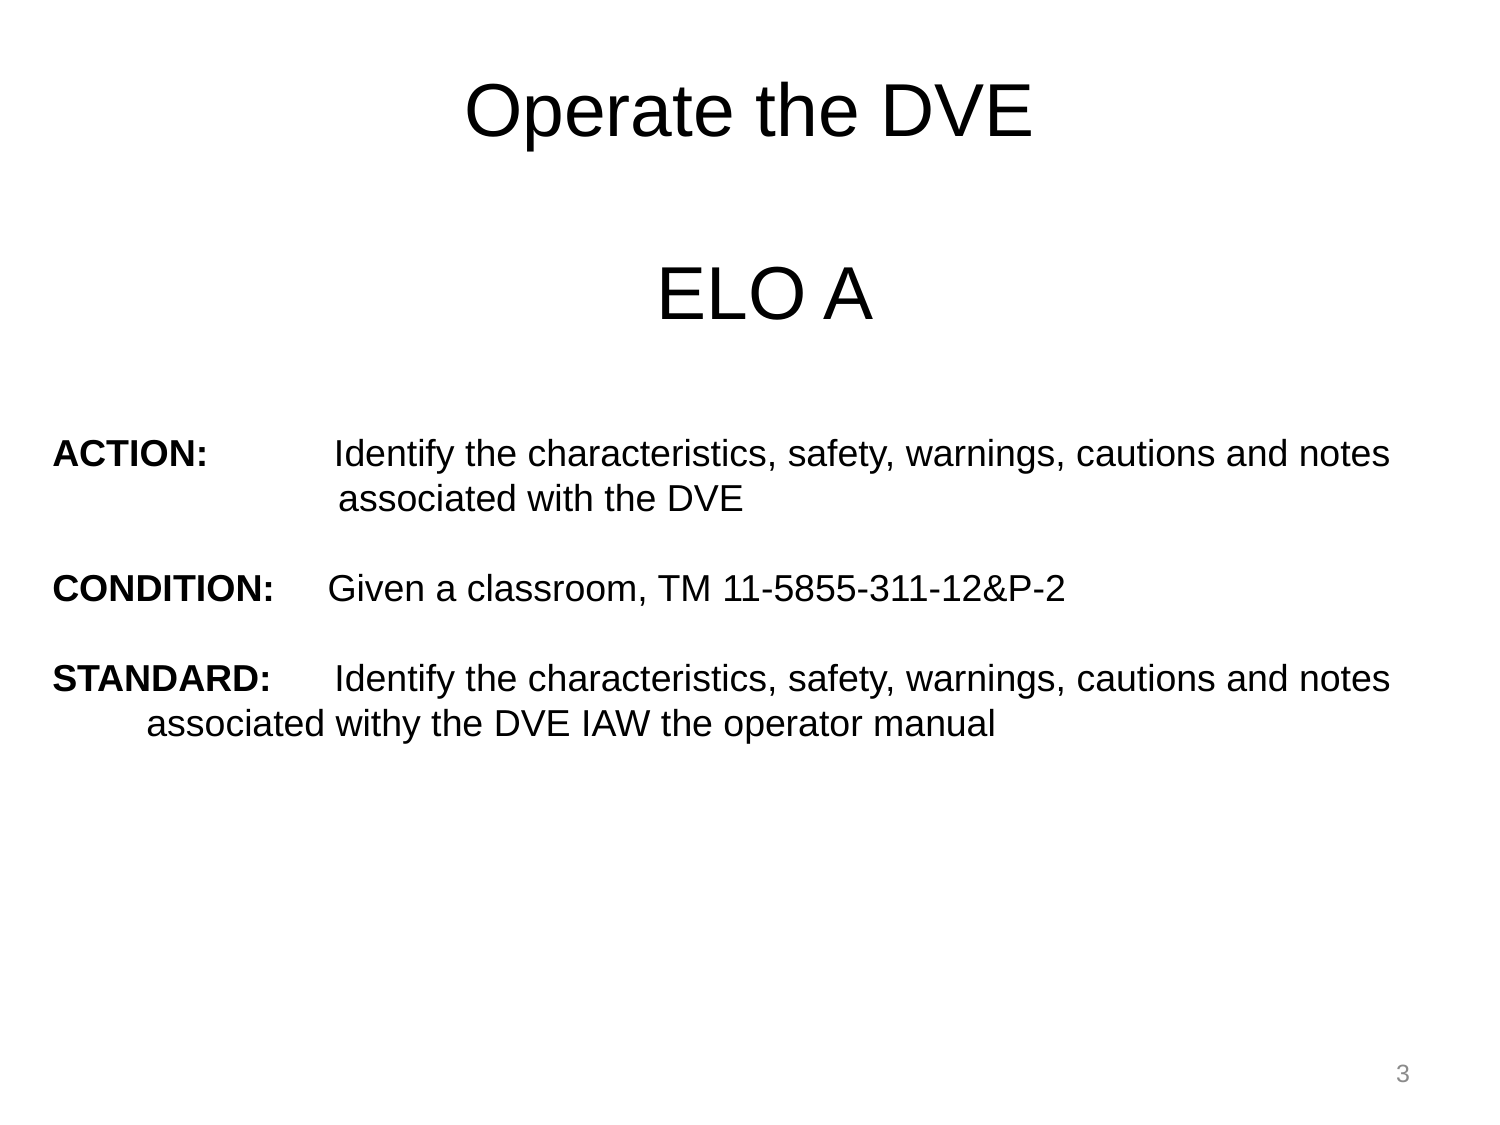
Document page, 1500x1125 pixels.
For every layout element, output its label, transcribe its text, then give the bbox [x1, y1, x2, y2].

slide_number 3 [1074, 1042, 1425, 1103]
text_box ELO A [641, 237, 889, 343]
text_box ACTION: Identify the characteristics, safety, warnings, cautions and notes associated with the DVE CONDITION: Given a classroom, TM 11-5855-311-12&P-2 STANDARD: Identify the characteristics, safety, warnings, cautions and notes associated withy the DVE IAW the operator manual [37, 421, 1450, 752]
title Operate the DVE [75, 12, 1425, 200]
